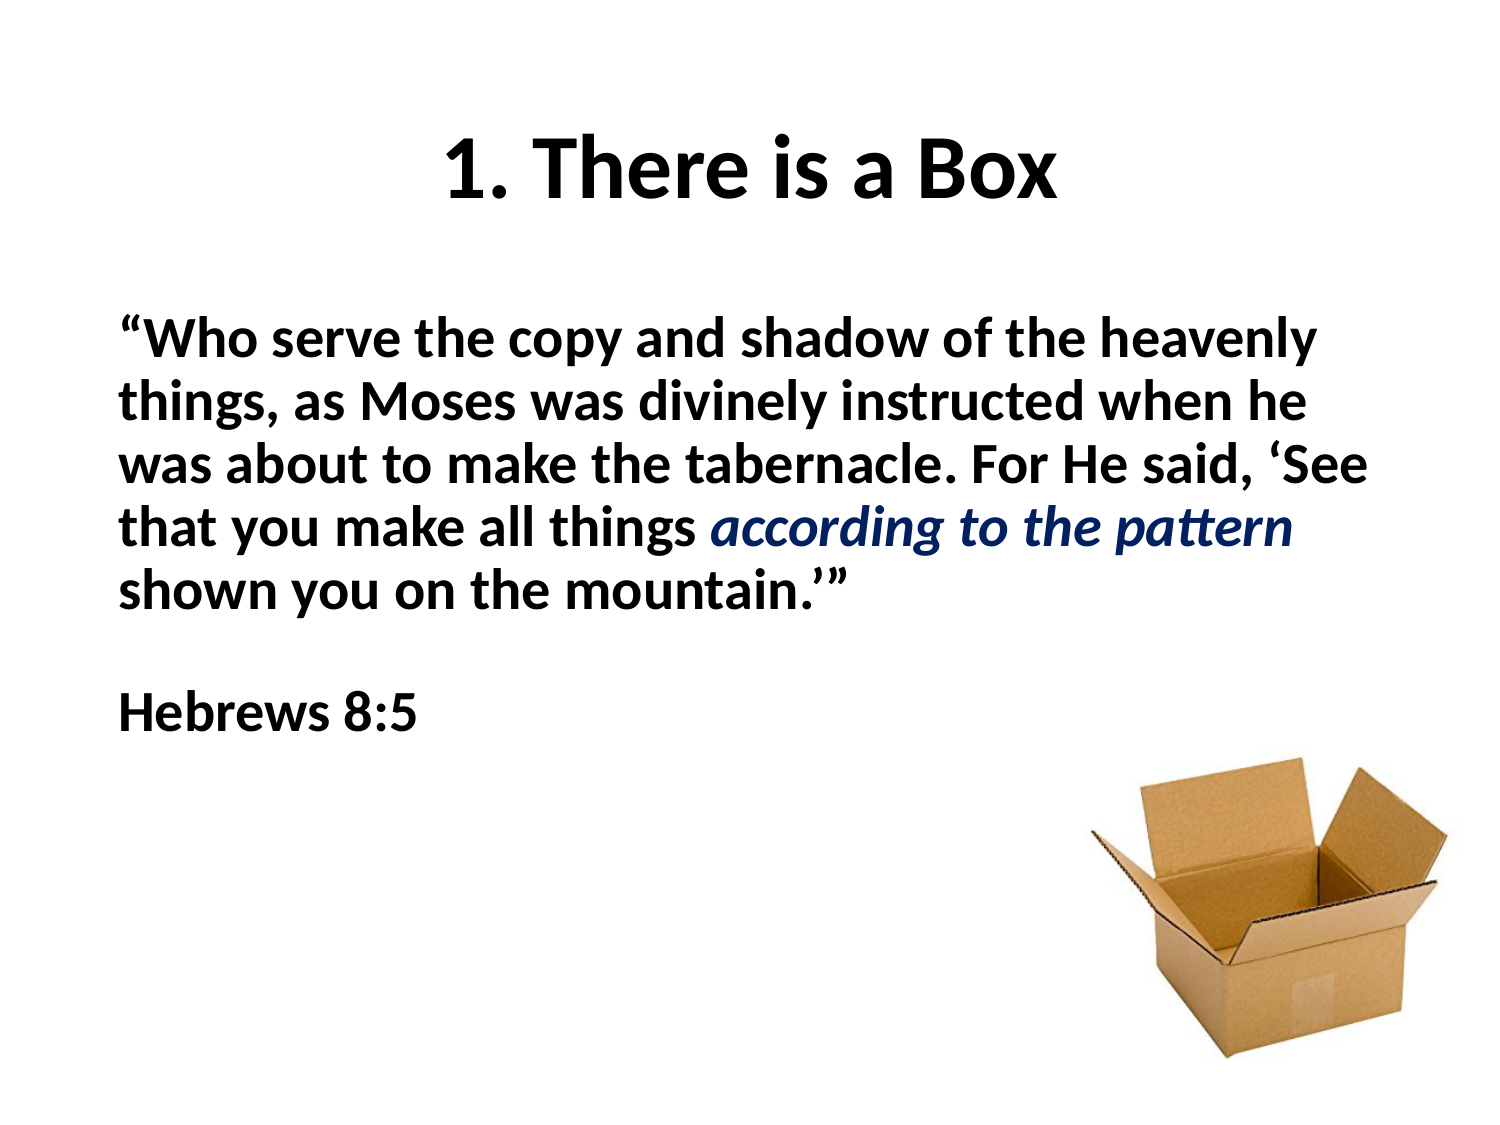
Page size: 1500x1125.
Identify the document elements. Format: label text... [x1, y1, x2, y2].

list “Who serve the copy and shadow of the heavenly things, as Moses was divinely instructed when he was about to make the tabernacle. For He said, ‘See that you make all things according to the pattern shown you on the mountain.’” Hebrews 8:5 [103, 299, 1397, 1014]
picture [1074, 708, 1470, 1104]
title 1. There is a Box [103, 59, 1397, 278]
